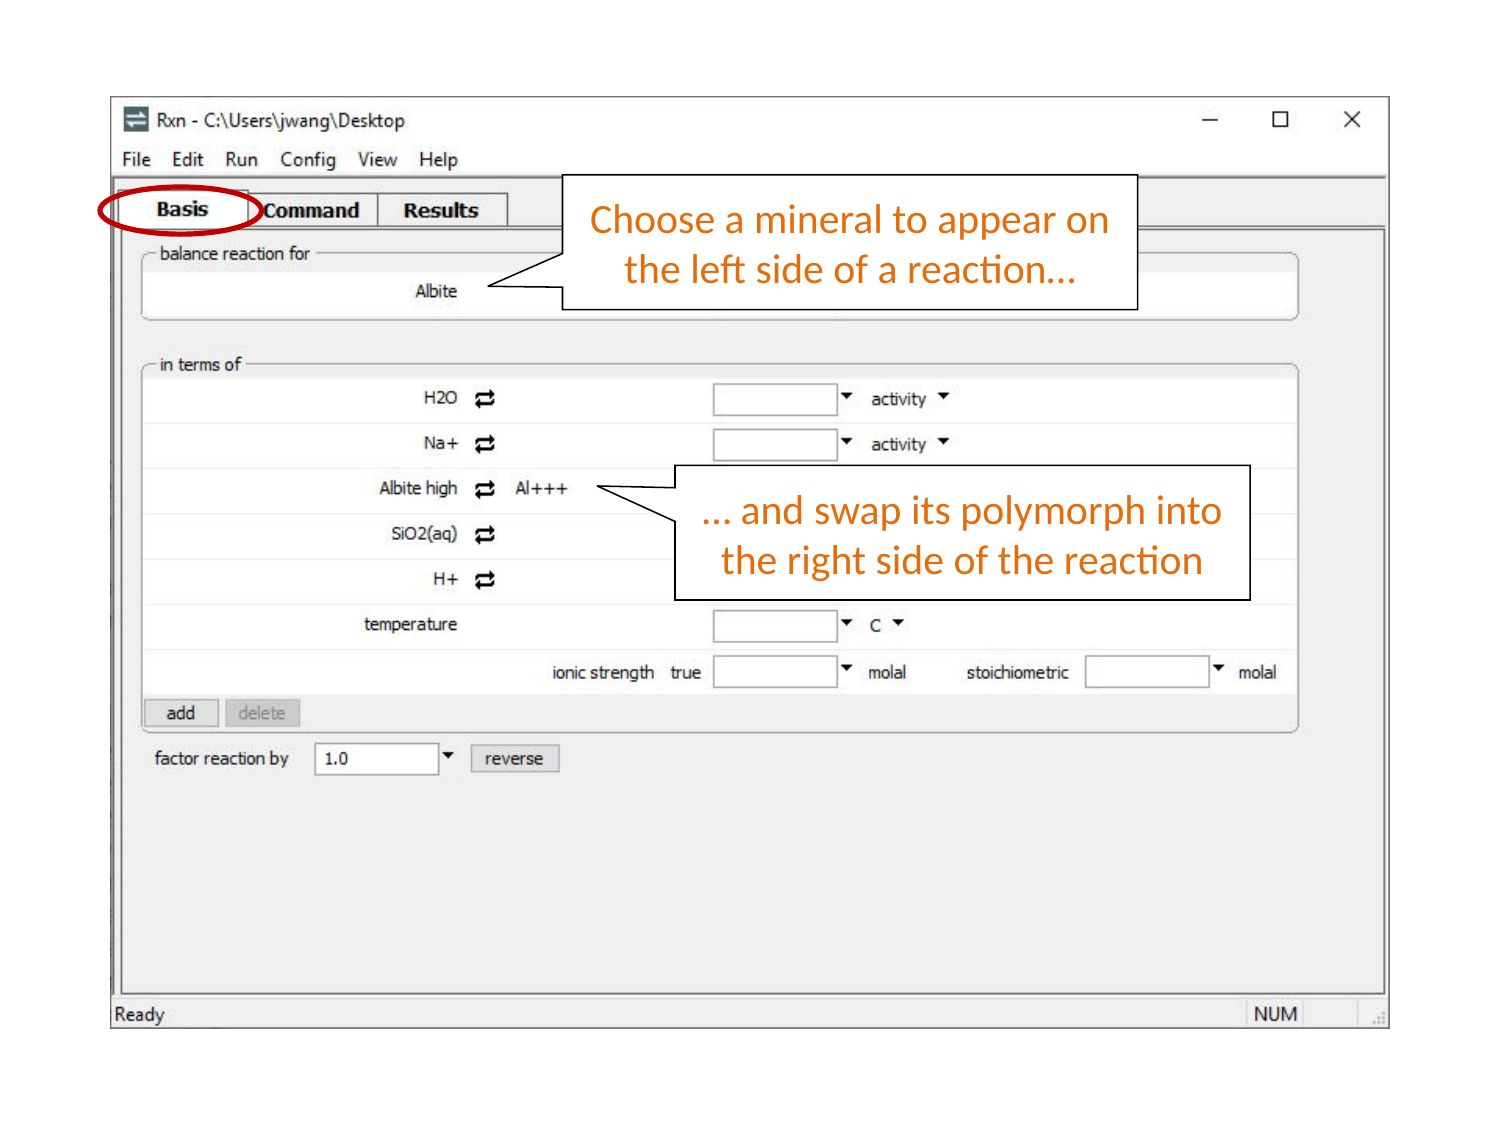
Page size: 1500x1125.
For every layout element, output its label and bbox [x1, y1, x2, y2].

picture [109, 95, 1391, 1030]
text_box [97, 200, 104, 221]
